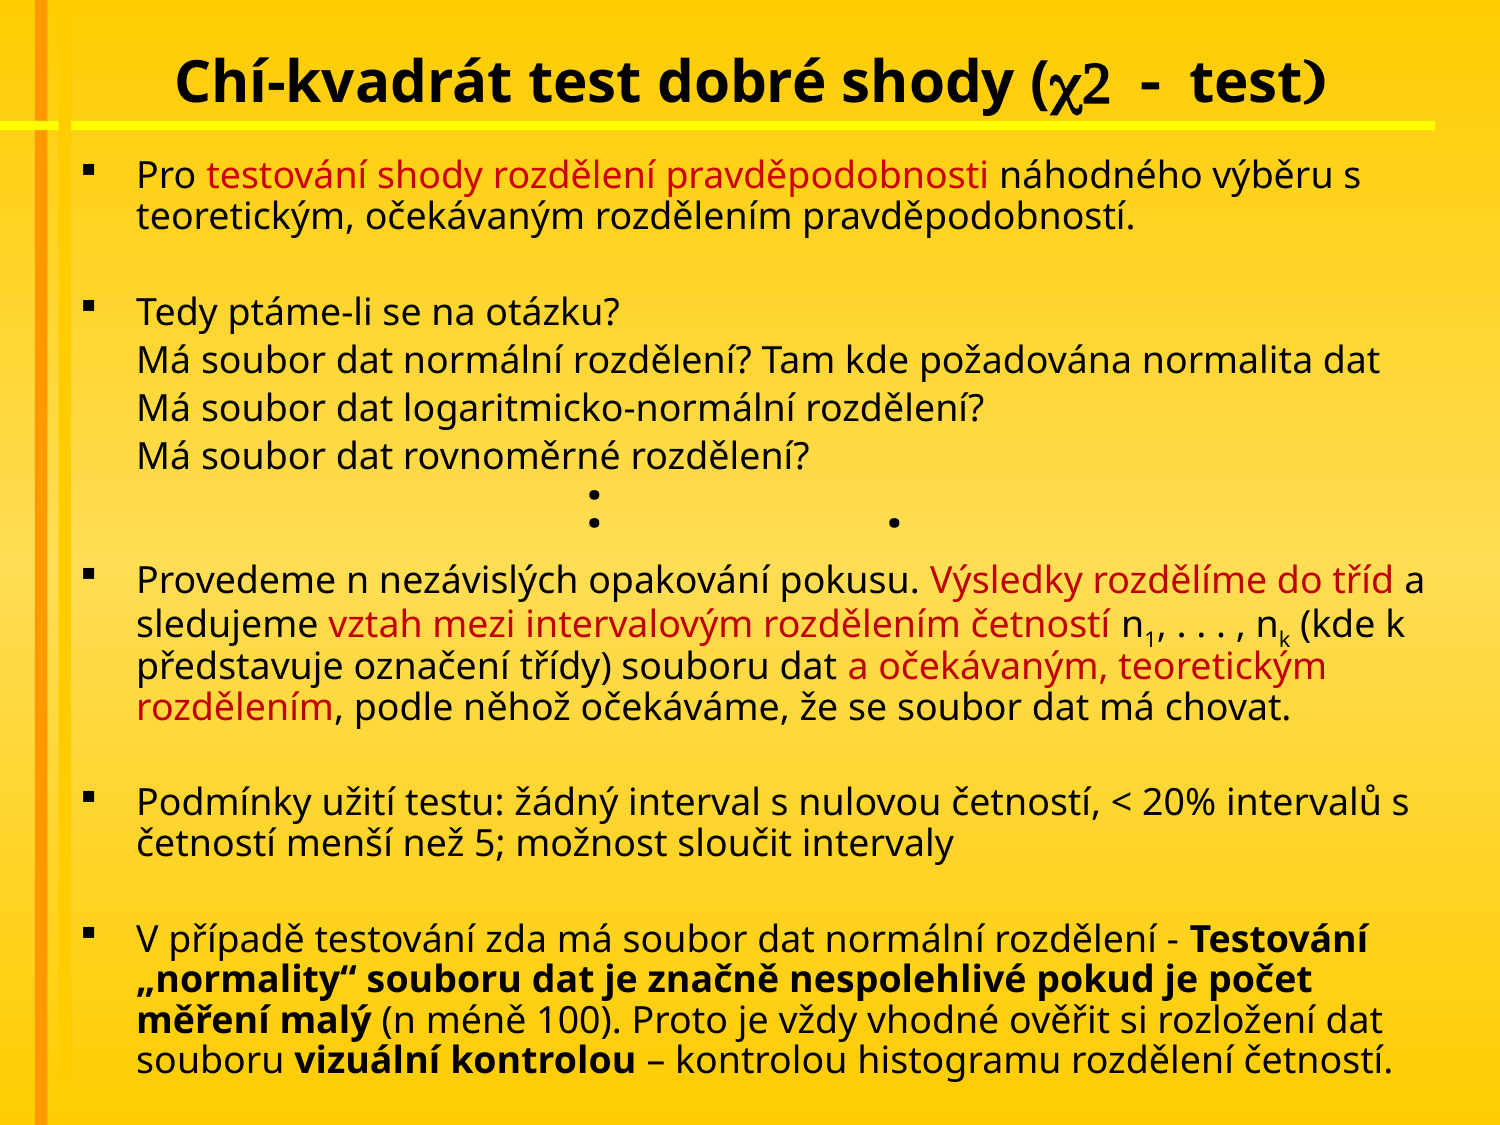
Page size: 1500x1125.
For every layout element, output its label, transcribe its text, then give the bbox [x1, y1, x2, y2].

title Chí-kvadrát test dobré shody (c2 - test) [75, 45, 1425, 114]
list Pro testování shody rozdělení pravděpodobnosti náhodného výběru s teoretickým, očekávaným rozdělením pravděpodobností. Tedy ptáme-li se na otázku? Má soubor dat normální rozdělení? Tam kde požadována normalita dat Má soubor dat logaritmicko-normální rozdělení? Má soubor dat rovnoměrné rozdělení? . . . Provedeme n nezávislých opakování pokusu. Výsledky rozdělíme do tříd a sledujeme vztah mezi intervalovým rozdělením četností n1, . . . , nk (kde k představuje označení třídy) souboru dat a očekávaným, teoretickým rozdělením, podle něhož očekáváme, že se soubor dat má chovat. Podmínky užití testu: žádný interval s nulovou četností, < 20% intervalů s četností menší než 5; možnost sloučit intervaly V případě testování zda má soubor dat normální rozdělení - Testování „normality“ souboru dat je značně nespolehlivé pokud je počet měření malý (n méně 100). Proto je vždy vhodné ověřit si rozložení dat souboru vizuální kontrolou – kontrolou histogramu rozdělení četností. [64, 149, 1465, 1106]
